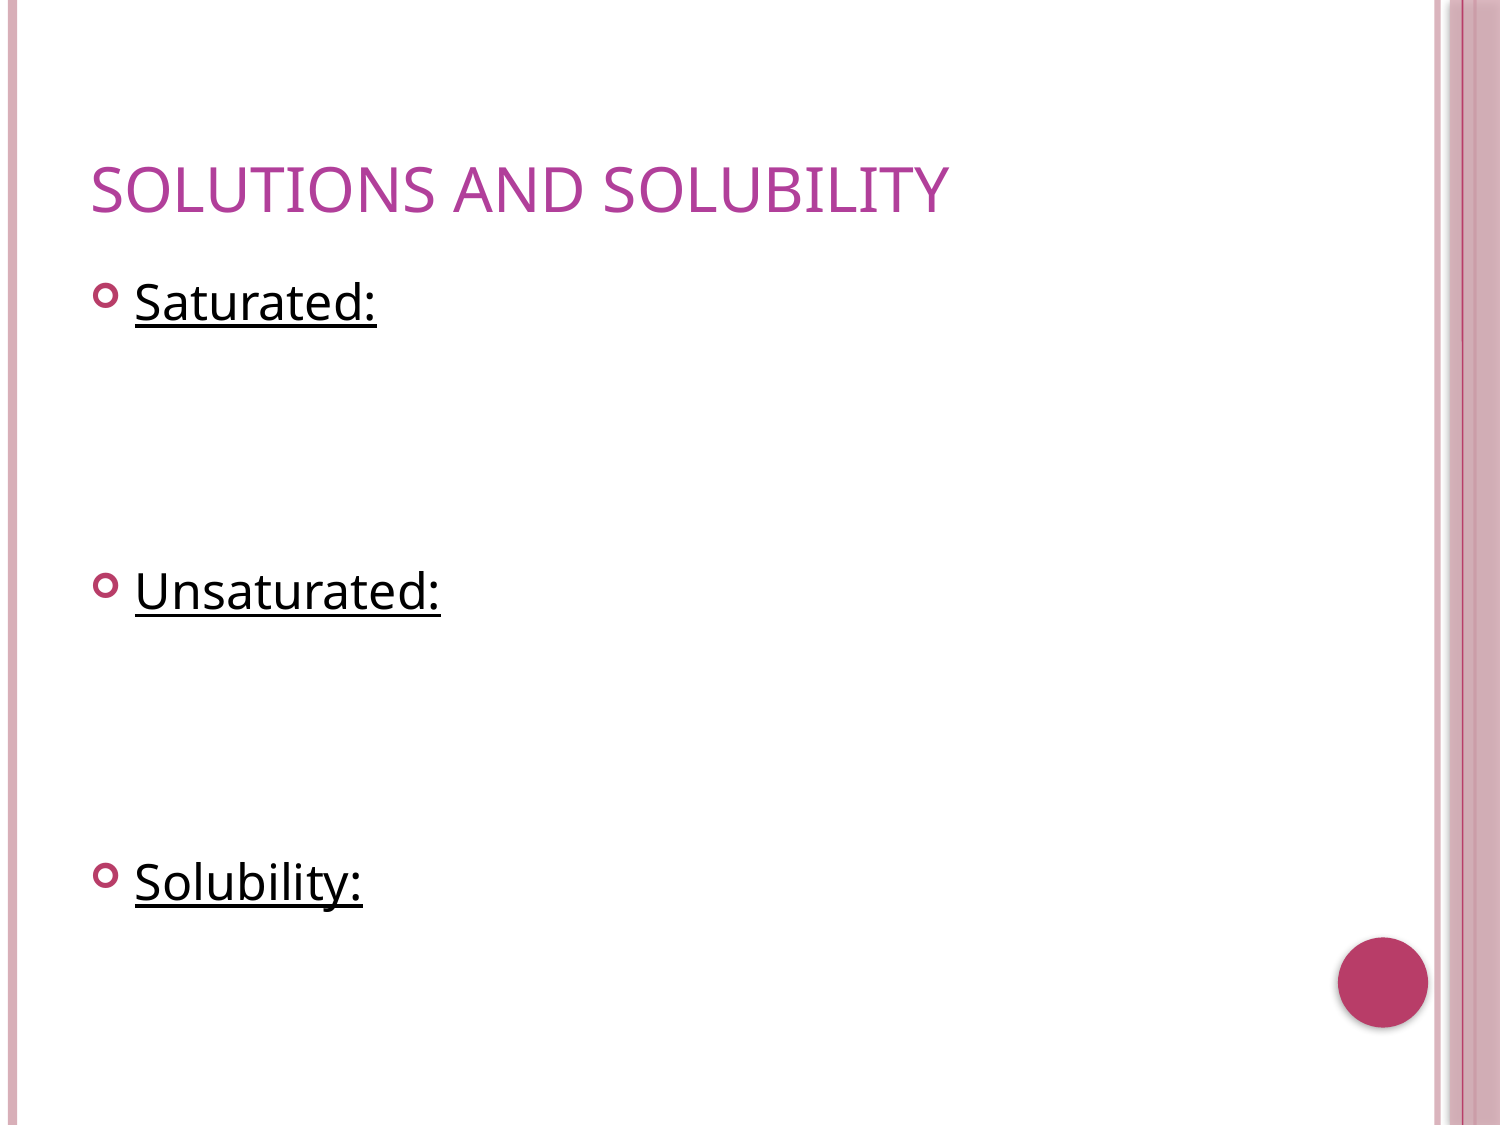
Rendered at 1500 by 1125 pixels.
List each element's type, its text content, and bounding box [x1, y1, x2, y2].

title SOLUTIONS AND SOLUBILITY [75, 45, 1300, 233]
list Saturated: Unsaturated: Solubility: [75, 262, 1300, 1062]
